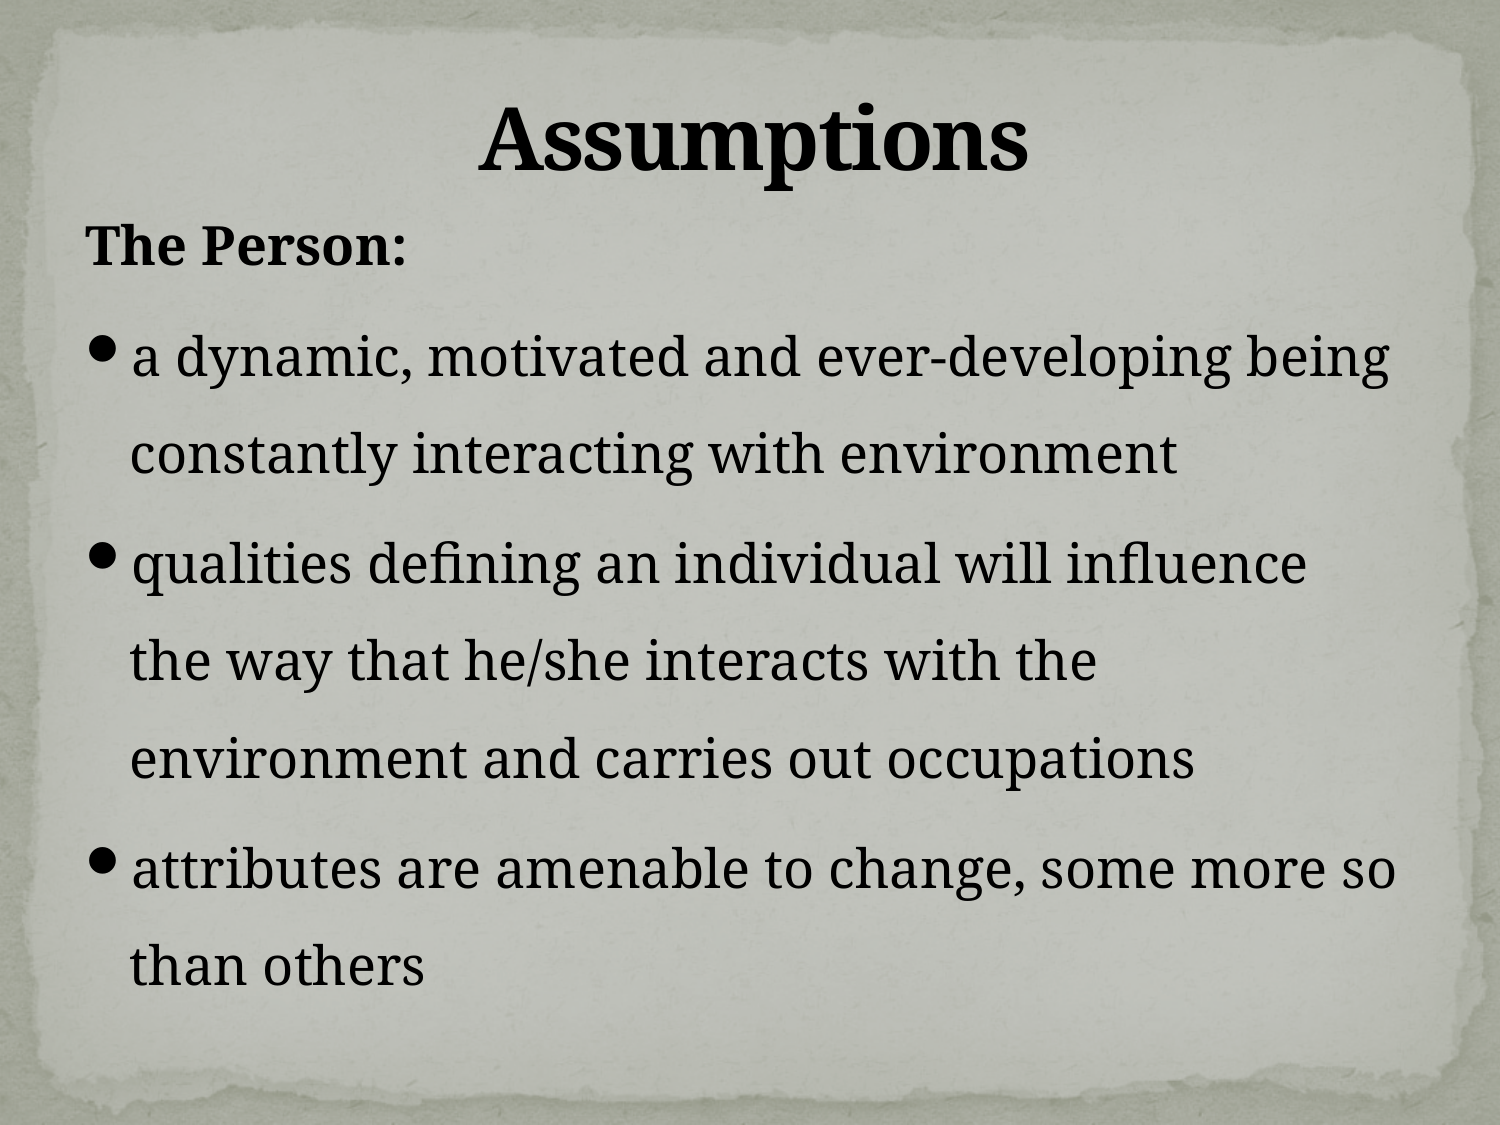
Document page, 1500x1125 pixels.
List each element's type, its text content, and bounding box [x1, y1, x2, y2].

title Assumptions [117, 70, 1393, 196]
list The Person: a dynamic, motivated and ever-developing being constantly interacting with environment qualities defining an individual will influence the way that he/she interacts with the environment and carries out occupations attributes are amenable to change, some more so than others [70, 210, 1421, 1044]
